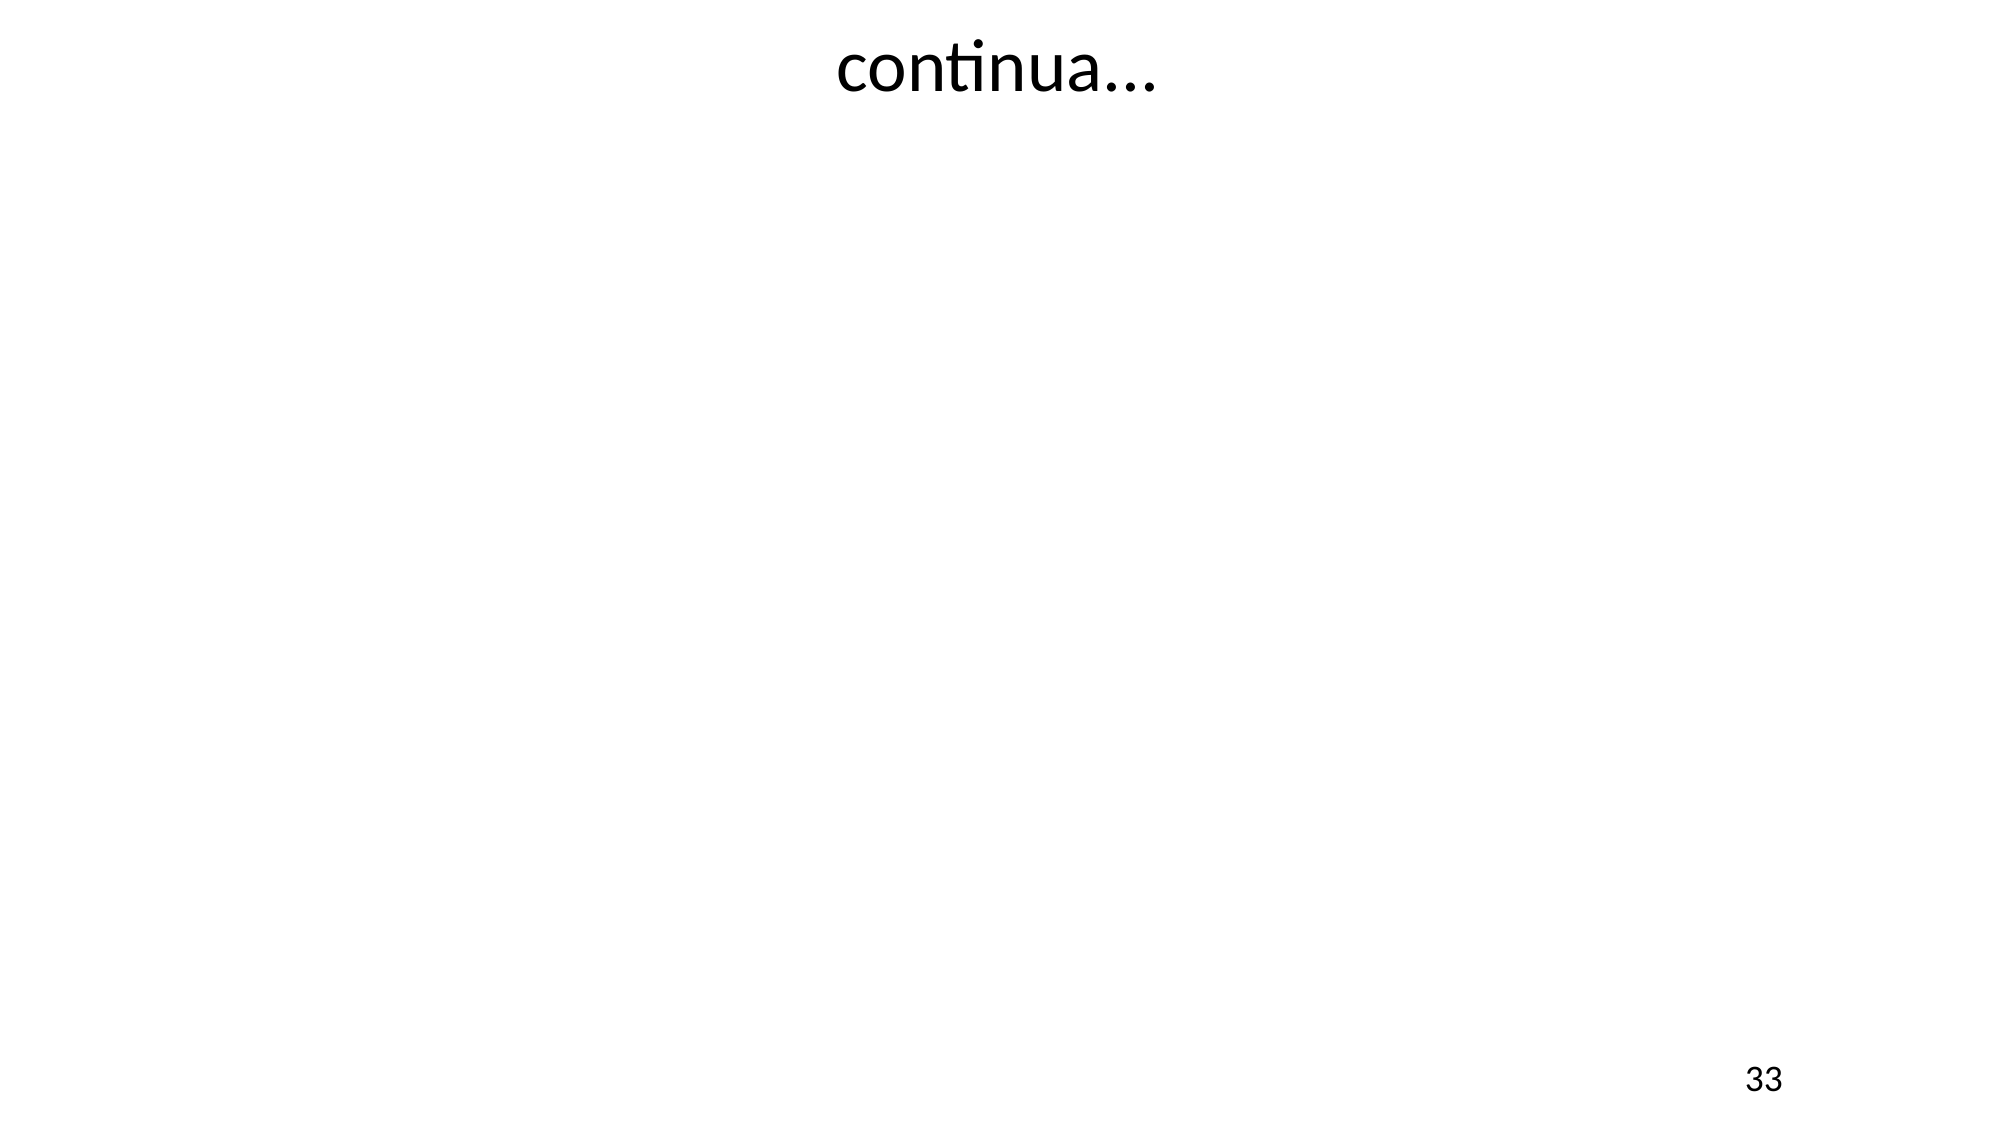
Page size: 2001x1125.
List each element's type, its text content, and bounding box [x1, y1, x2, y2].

title continua... [323, 9, 1674, 114]
